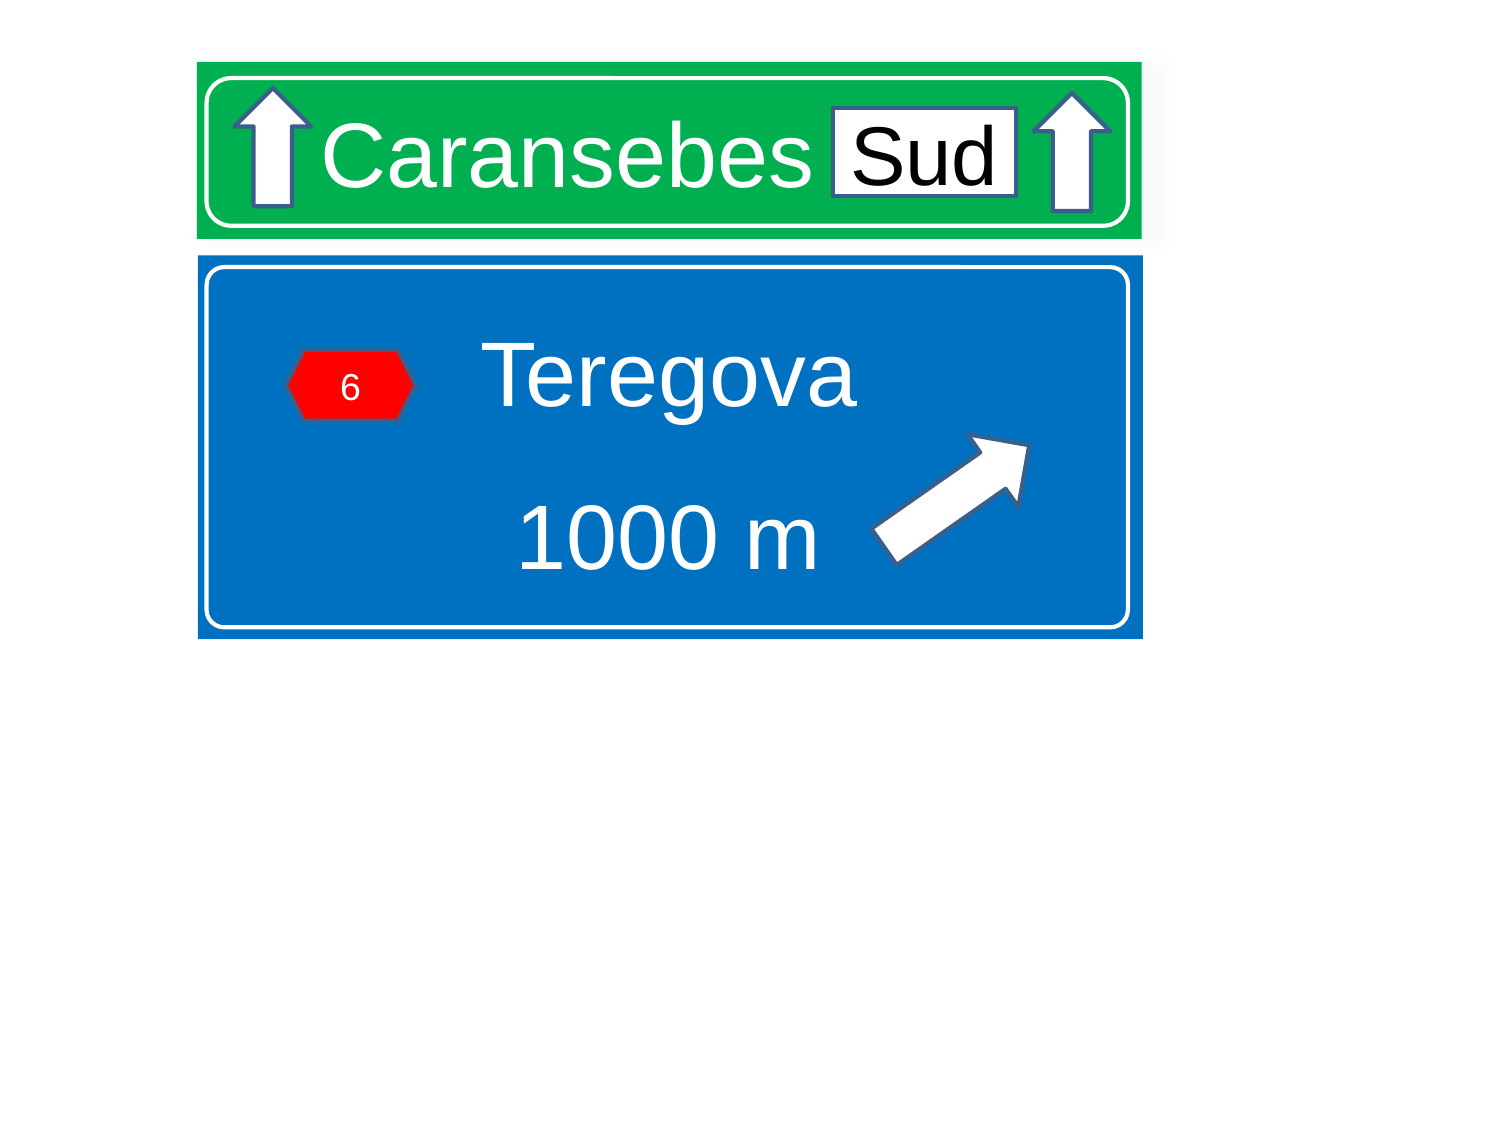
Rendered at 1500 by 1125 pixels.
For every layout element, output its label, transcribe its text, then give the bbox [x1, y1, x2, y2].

text_box [204, 75, 1131, 228]
text_box Sud [831, 106, 1018, 198]
title Caransebes Sud [196, 61, 1142, 239]
subtitle Teregova 1000 m [197, 255, 1143, 640]
text_box [204, 264, 1131, 630]
